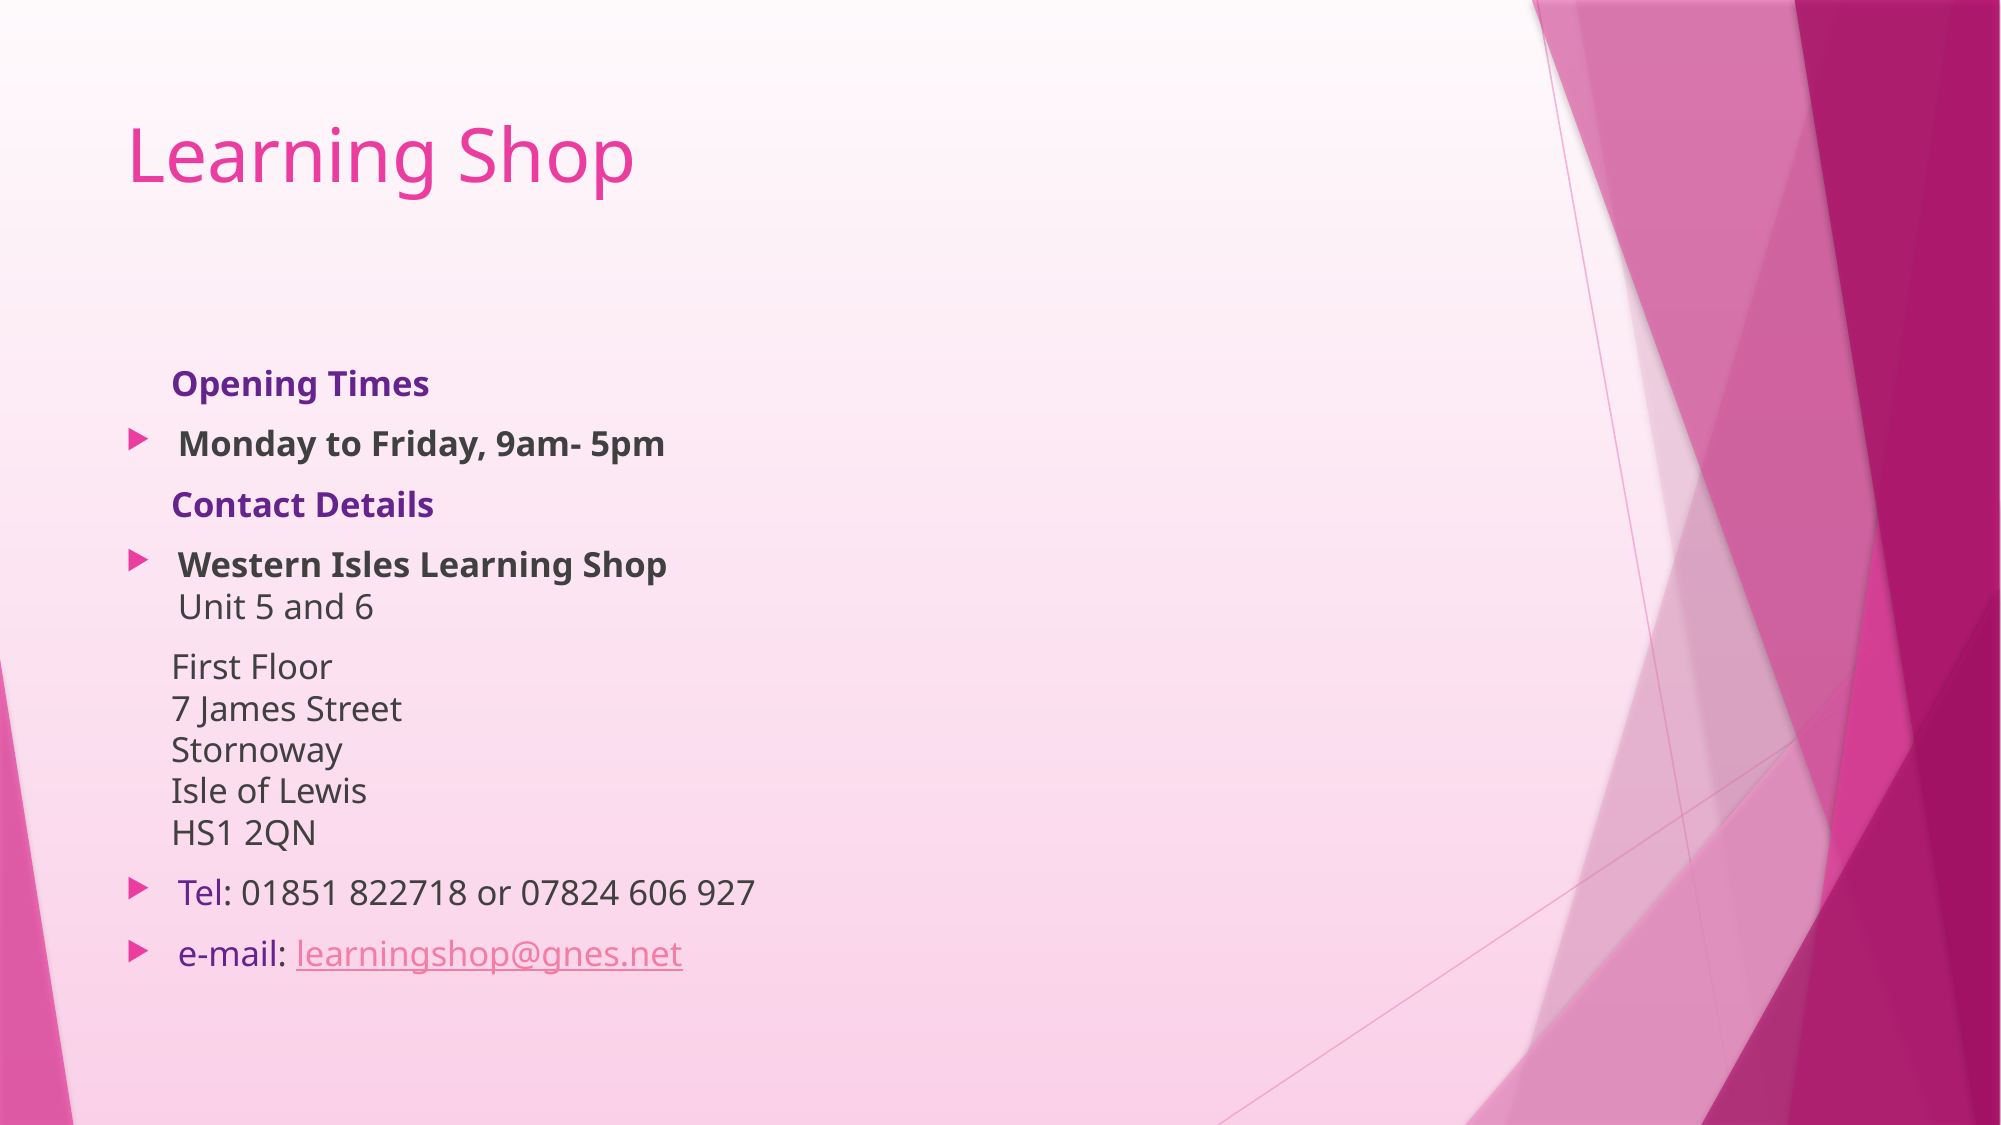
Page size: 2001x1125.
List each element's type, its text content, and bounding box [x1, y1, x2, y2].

list Opening Times Monday to Friday, 9am- 5pm Contact Details Western Isles Learning Shop Unit 5 and 6 First Floor 7 James Street Stornoway Isle of Lewis HS1 2QN Tel: 01851 822718 or 07824 606 927 e-mail: learningshop@gnes.net [111, 354, 1522, 992]
title Learning Shop [111, 99, 1522, 317]
